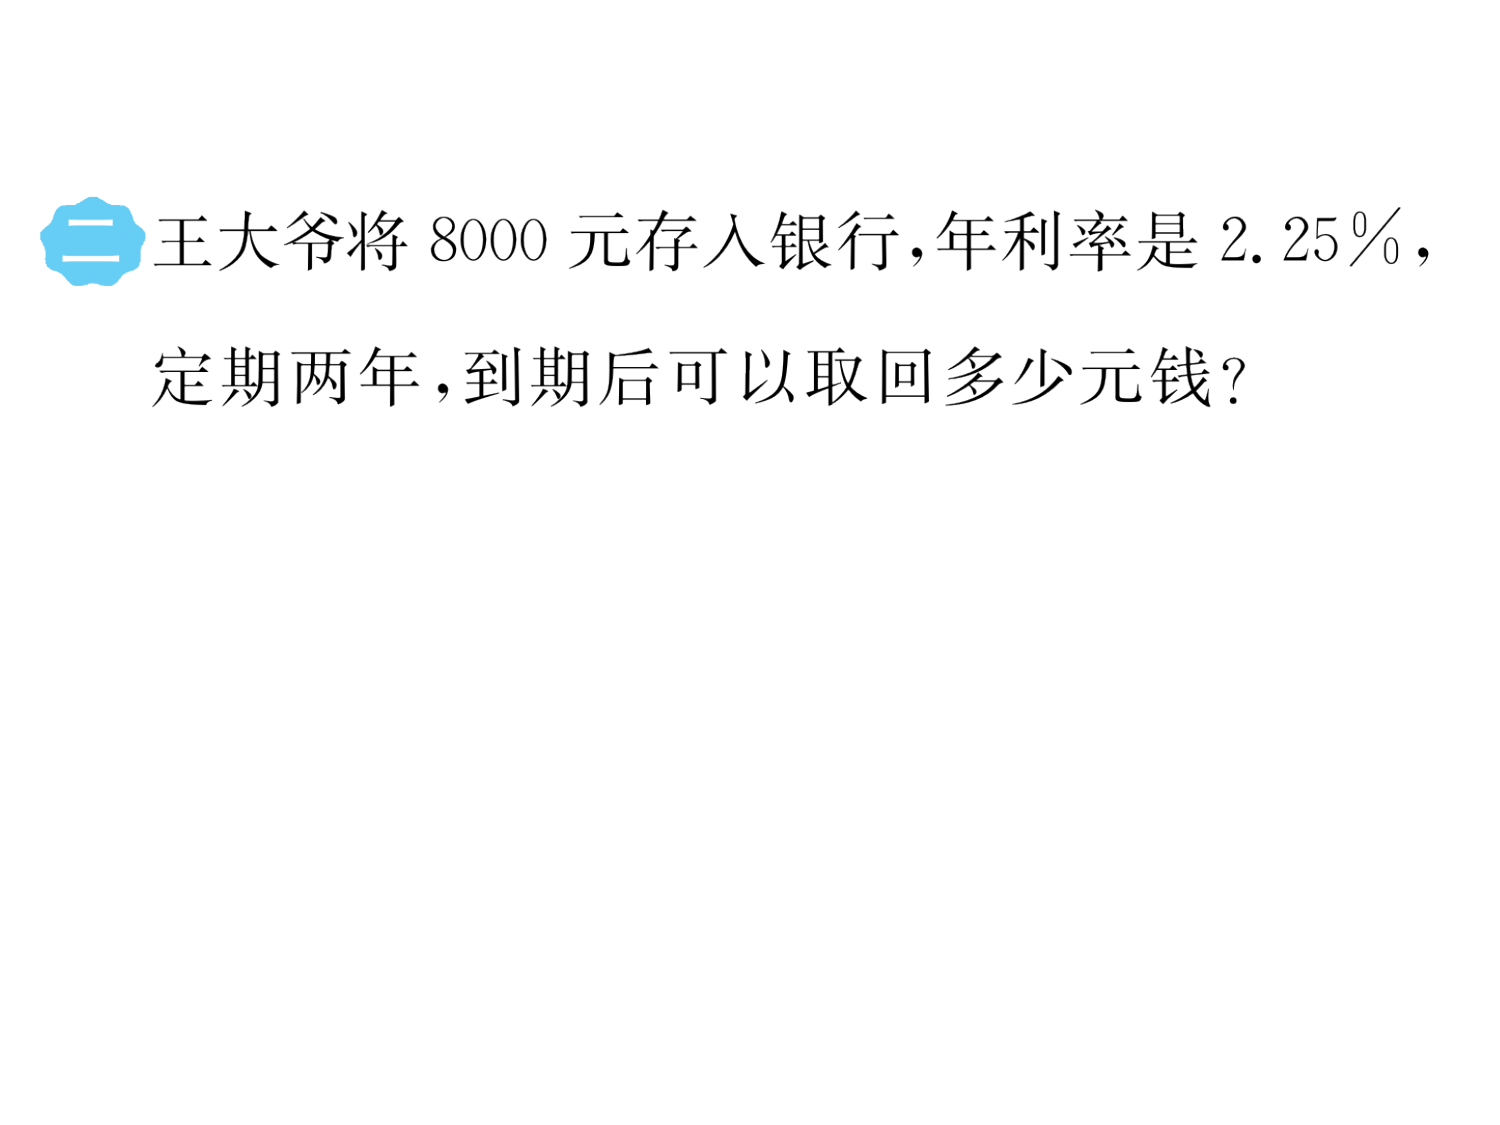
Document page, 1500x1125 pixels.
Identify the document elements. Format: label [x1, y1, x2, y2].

picture [35, 177, 1453, 670]
